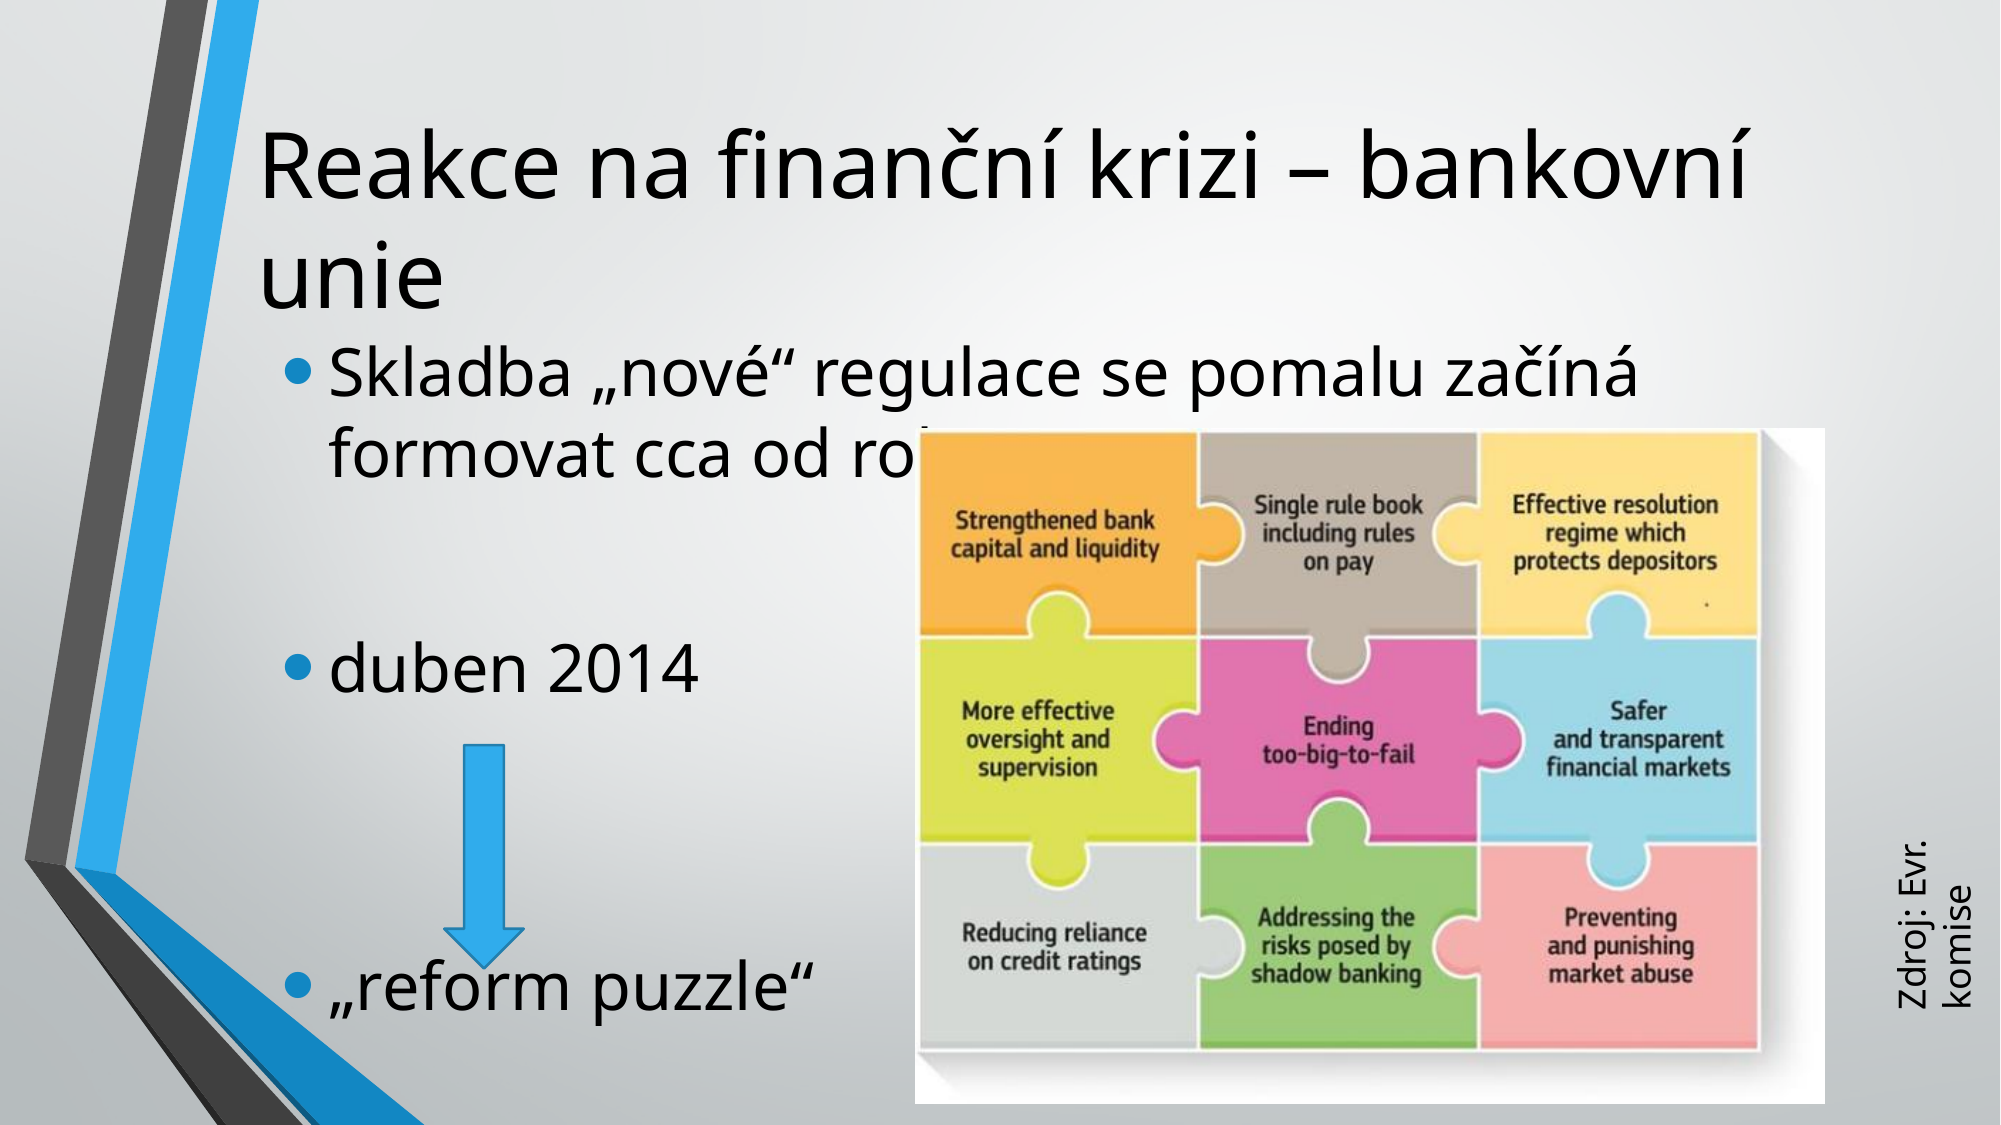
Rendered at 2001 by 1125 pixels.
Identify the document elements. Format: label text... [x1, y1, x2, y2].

picture [915, 428, 1826, 1104]
text_box Zdroj: Evr. komise [1880, 688, 1986, 1026]
list Skladba „nové“ regulace se pomalu začíná formovat cca od roku 2012 duben 2014 „reform puzzle“ [116, 322, 1912, 1070]
title Reakce na finanční krizi – bankovní unie [242, 73, 1886, 322]
text_box [443, 743, 525, 970]
